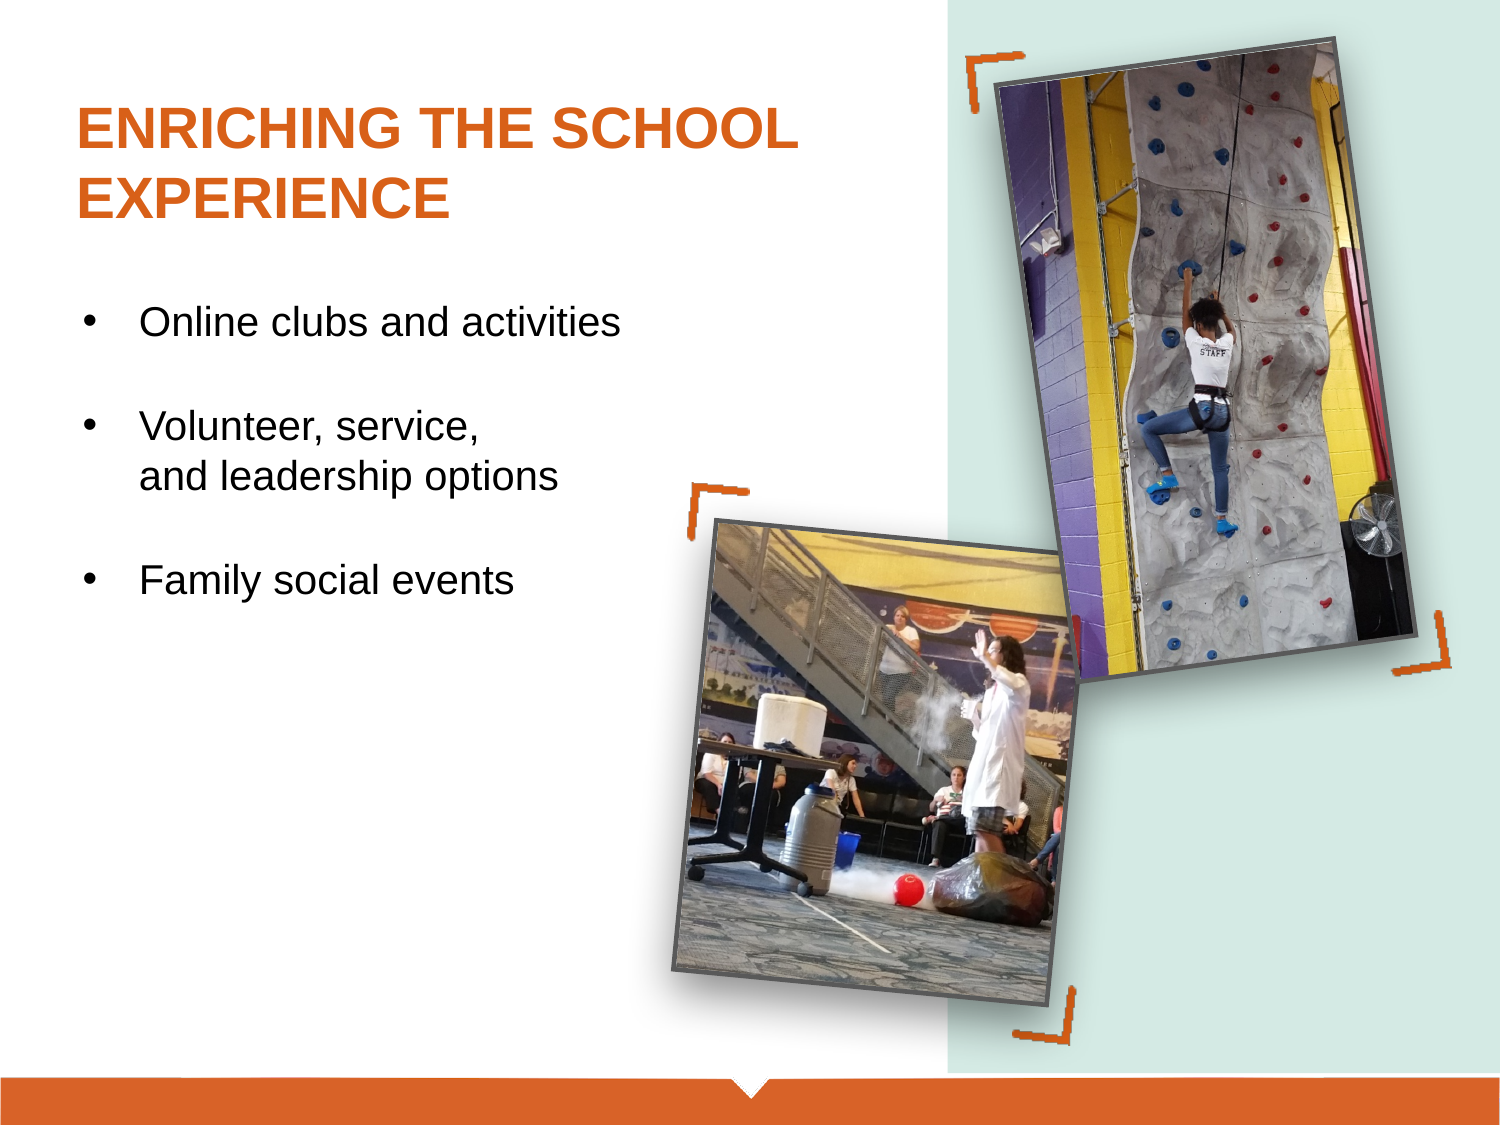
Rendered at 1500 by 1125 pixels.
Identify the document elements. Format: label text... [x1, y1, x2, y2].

picture [658, 43, 1452, 1044]
text_box [947, 0, 1500, 1074]
picture [0, 1076, 1500, 1125]
title ENRICHING THE SCHOOL EXPERIENCE [61, 82, 947, 263]
list Online clubs and activities Volunteer, service, and leadership options Family social events [67, 287, 818, 963]
